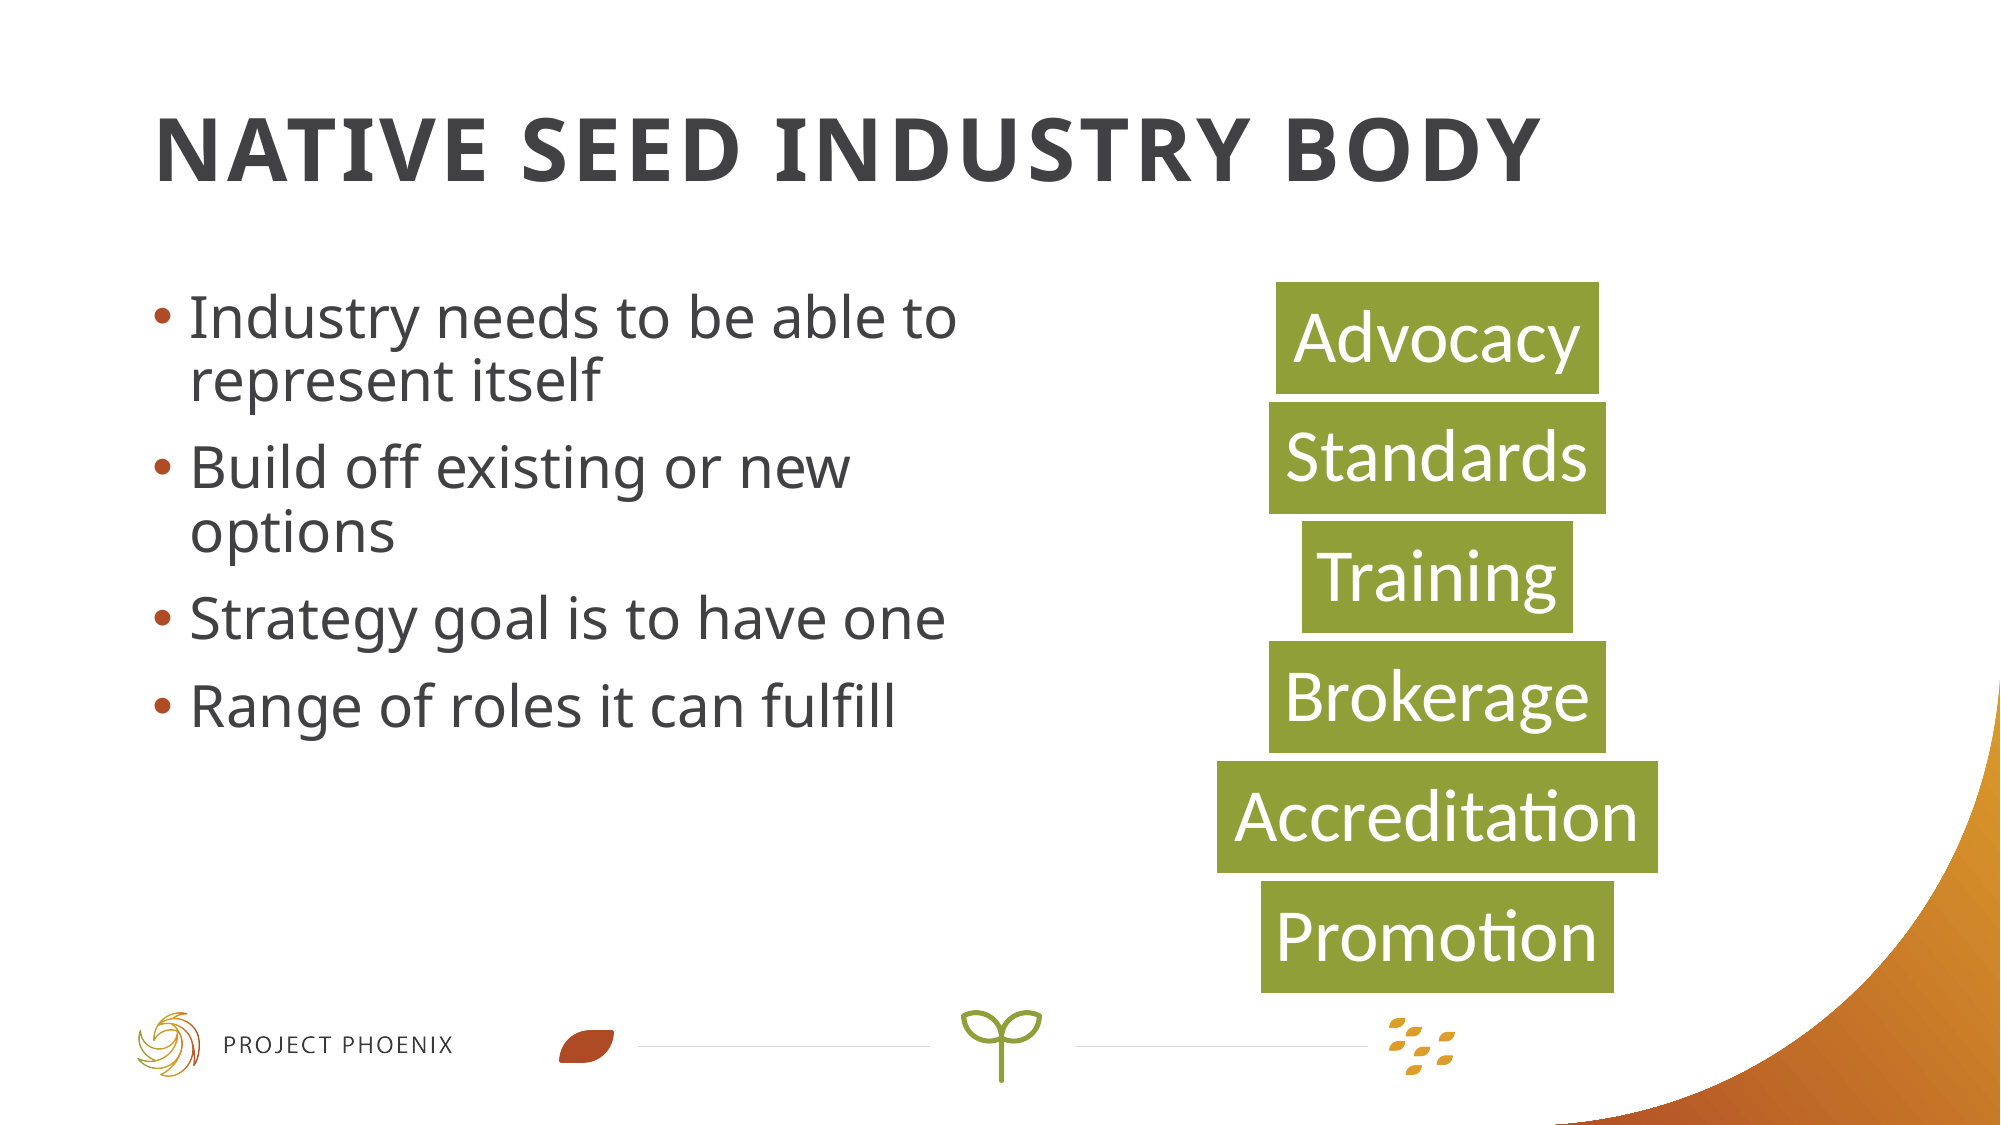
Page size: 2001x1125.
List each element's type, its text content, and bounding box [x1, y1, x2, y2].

picture [1389, 1018, 1455, 1075]
title Native seed industry body [137, 98, 1863, 252]
list Industry needs to be able to represent itself Build off existing or new options Strategy goal is to have one Range of roles it can fulfill [137, 280, 988, 995]
picture [961, 1010, 1042, 1083]
picture [137, 1012, 452, 1077]
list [1012, 280, 1863, 995]
picture [559, 1030, 614, 1063]
